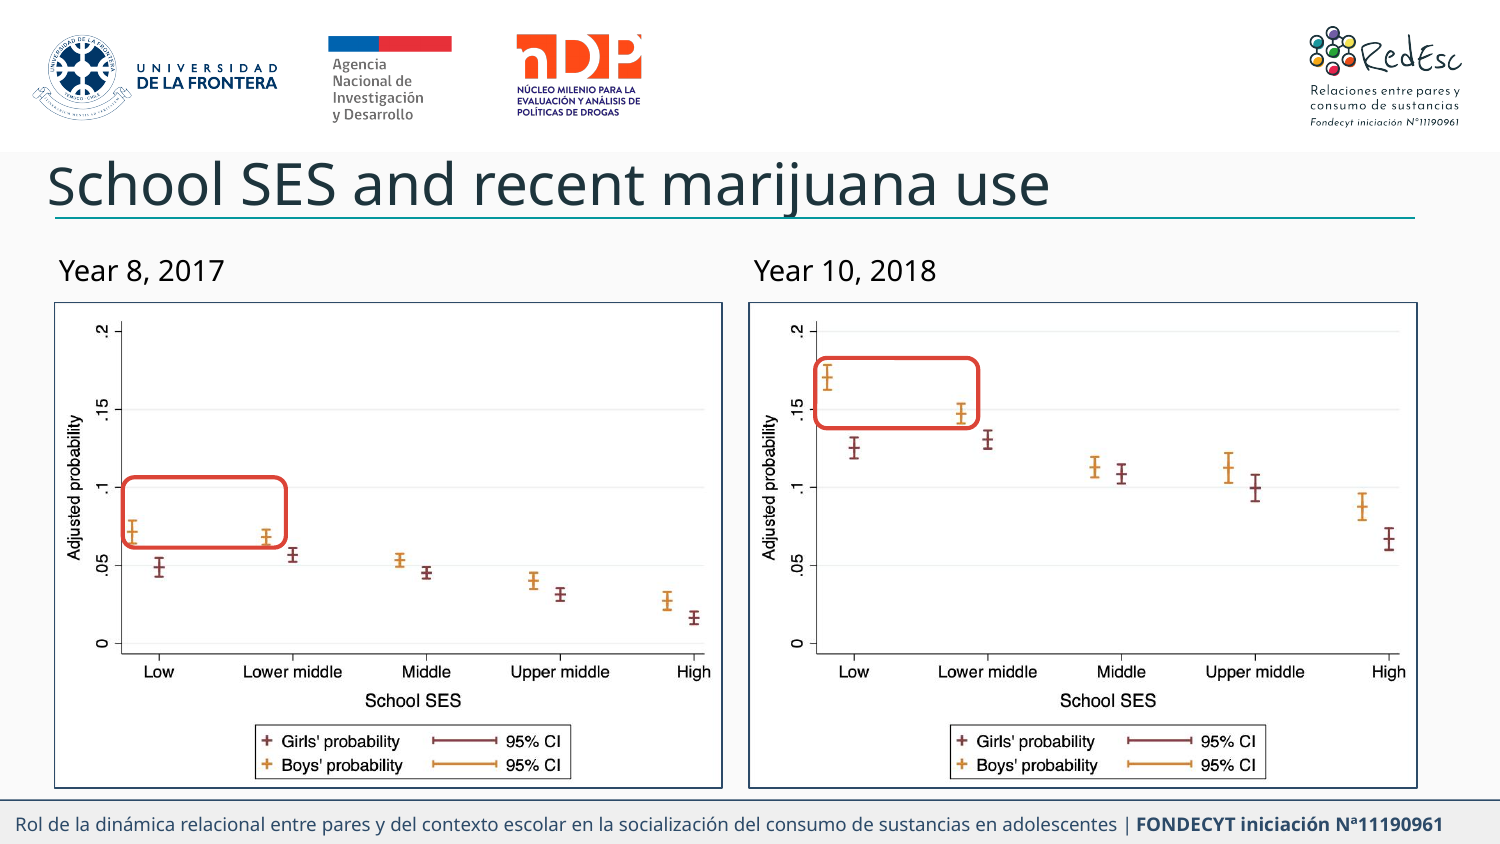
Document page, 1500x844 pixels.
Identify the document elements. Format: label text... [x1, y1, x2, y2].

picture [1267, 0, 1500, 152]
picture [25, 32, 284, 128]
title School SES and recent marijuana use [32, 106, 1382, 233]
picture [749, 302, 1417, 788]
text_box Year 10, 2018 [738, 237, 1150, 303]
picture [54, 302, 722, 788]
picture [328, 18, 708, 106]
text_box Year 8, 2017 [43, 237, 455, 303]
